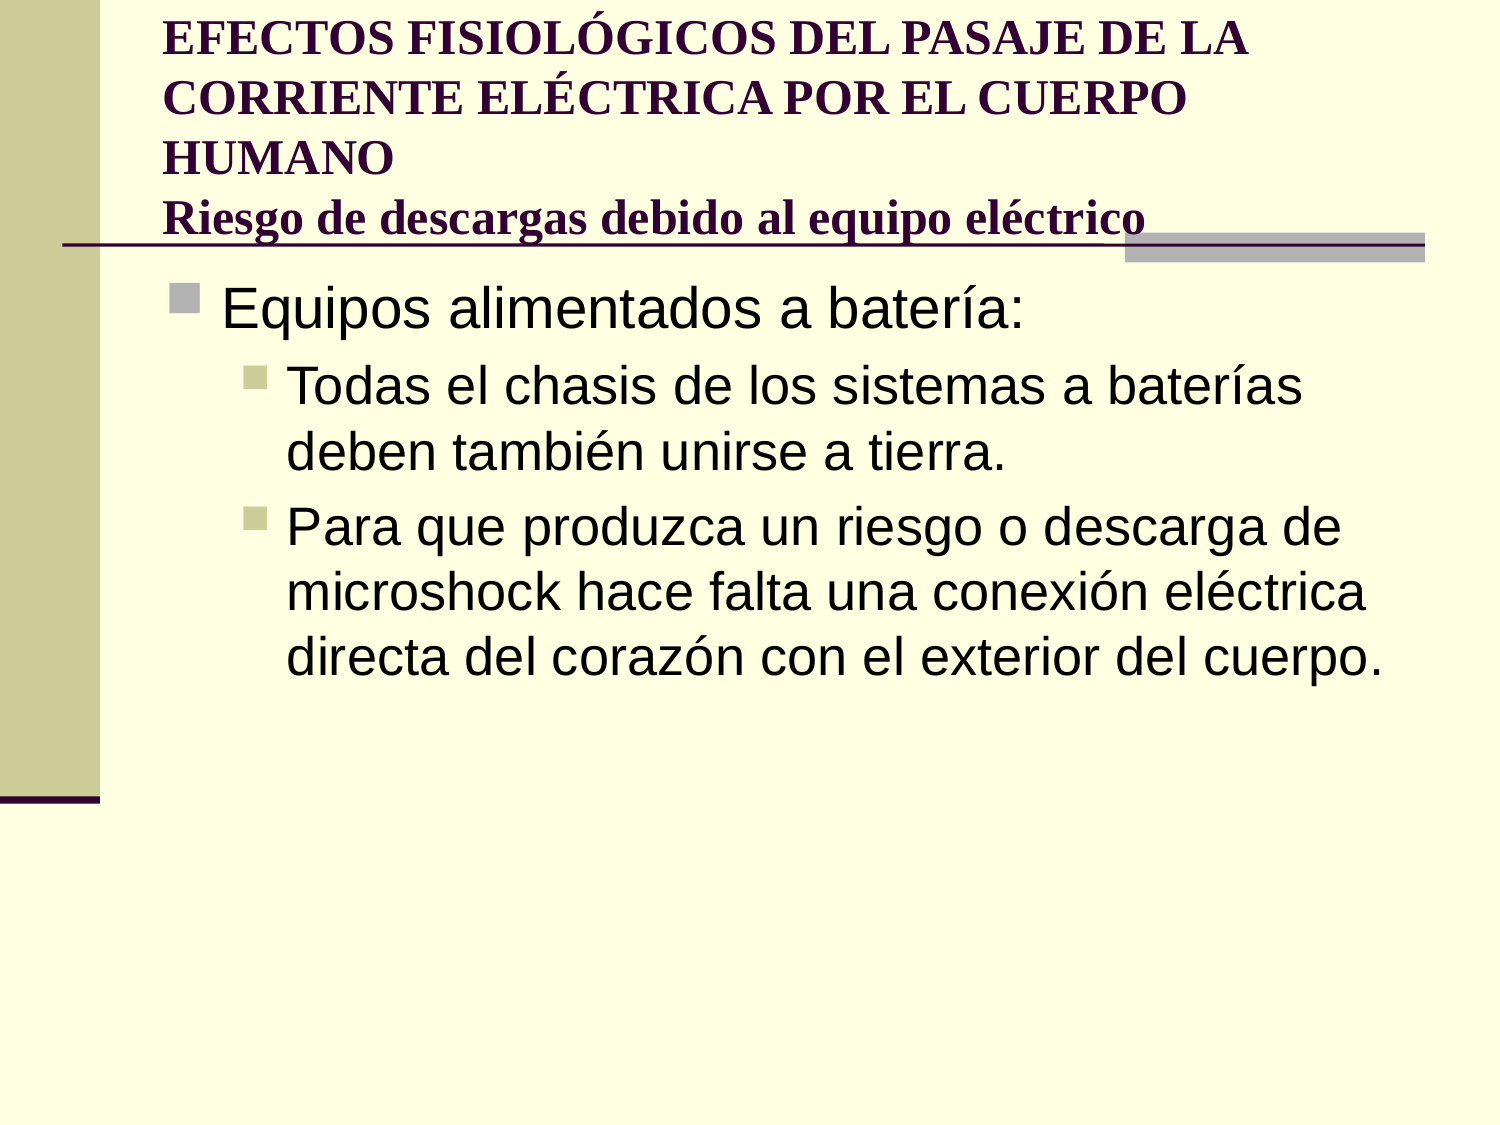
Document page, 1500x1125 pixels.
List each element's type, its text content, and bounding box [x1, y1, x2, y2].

list Equipos alimentados a batería: Todas el chasis de los sistemas a baterías deben también unirse a tierra. Para que produzca un riesgo o descarga de microshock hace falta una conexión eléctrica directa del corazón con el exterior del cuerpo. [149, 262, 1426, 1006]
title EFECTOS FISIOLÓGICOS DEL PASAJE DE LA CORRIENTE ELÉCTRICA POR EL CUERPO HUMANO Riesgo de descargas debido al equipo eléctrico [147, 30, 1423, 219]
